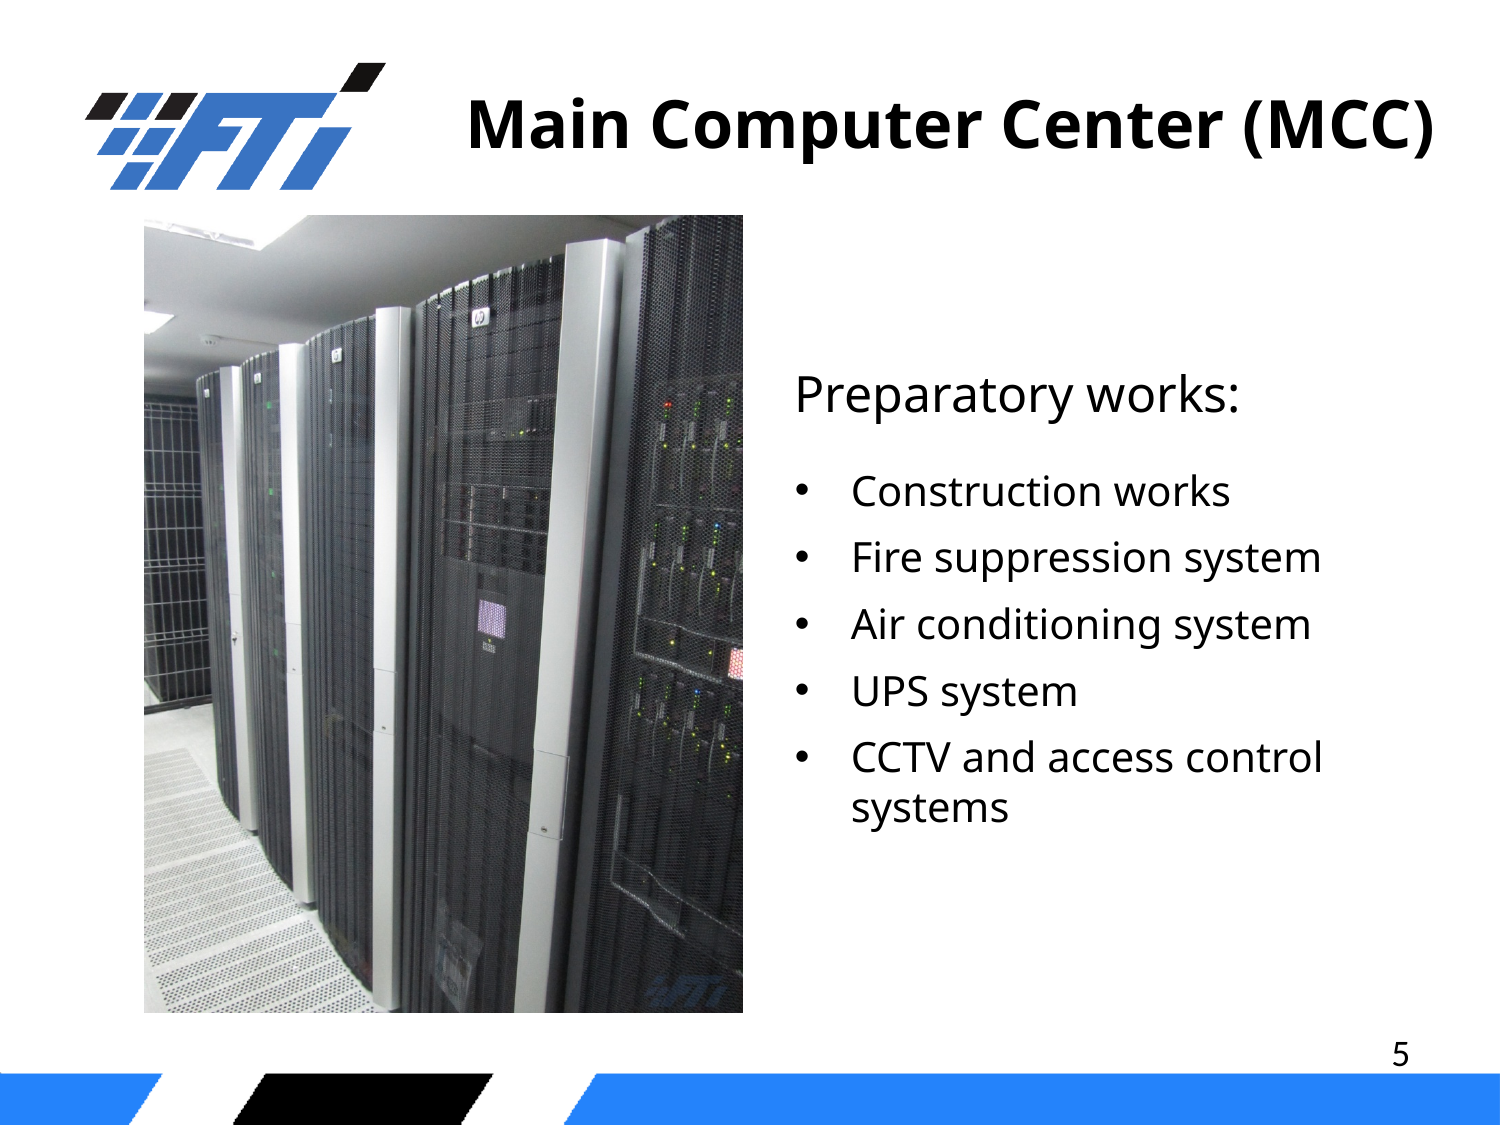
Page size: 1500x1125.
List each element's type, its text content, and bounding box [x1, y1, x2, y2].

text_box Main Computer Center (MCC) [75, 59, 1450, 185]
picture [82, 185, 387, 194]
text_box 5 [1074, 1035, 1425, 1067]
text_box Preparatory works: Construction works Fire suppression system Air conditioning system UPS system CCTV and access control systems [779, 230, 1448, 964]
picture [0, 1072, 1500, 1125]
picture [144, 215, 743, 1014]
